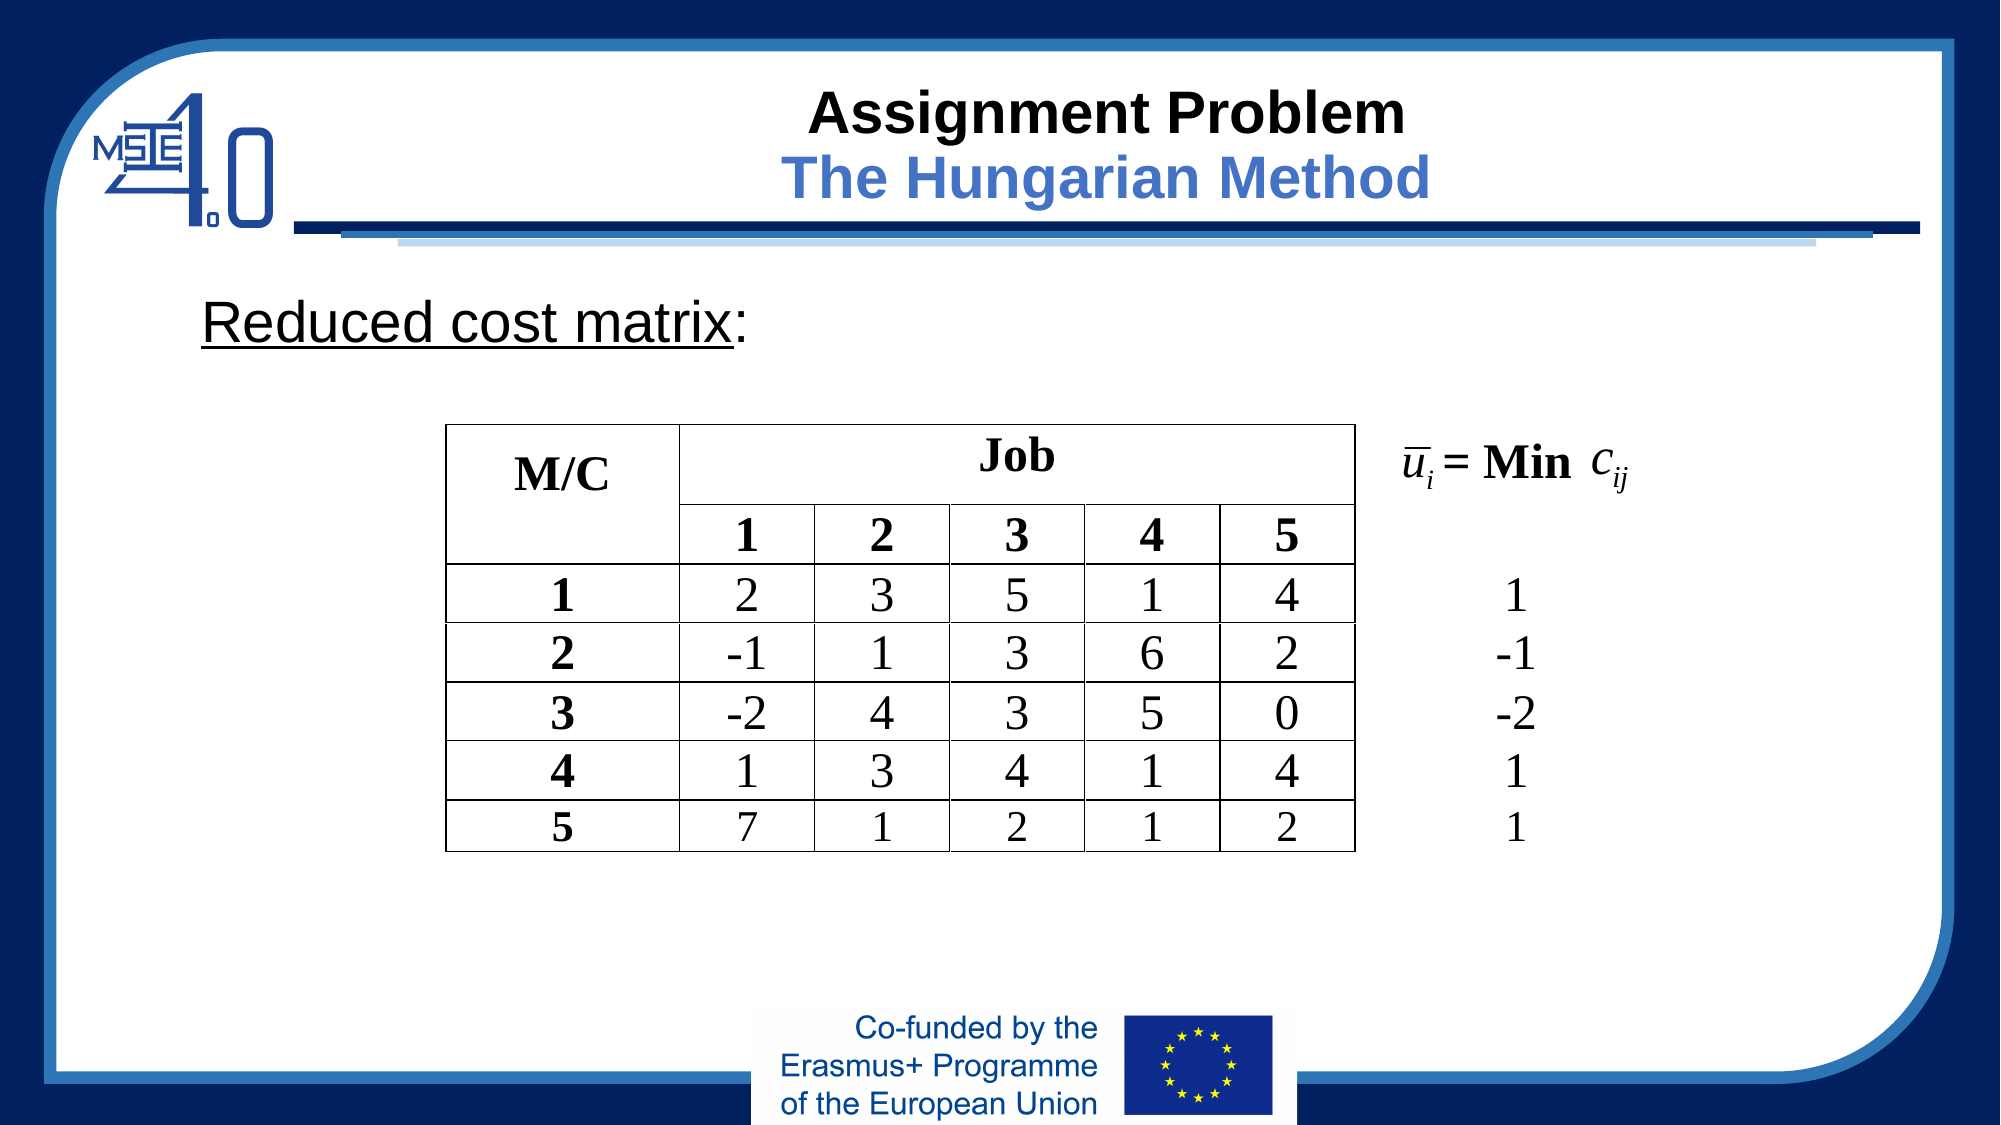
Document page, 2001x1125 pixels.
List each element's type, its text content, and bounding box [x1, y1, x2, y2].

title Assignment Problem The Hungarian Method [294, 73, 1921, 220]
picture [185, 423, 1638, 897]
picture [751, 1003, 1298, 1125]
list Reduced cost matrix: [186, 285, 1888, 992]
